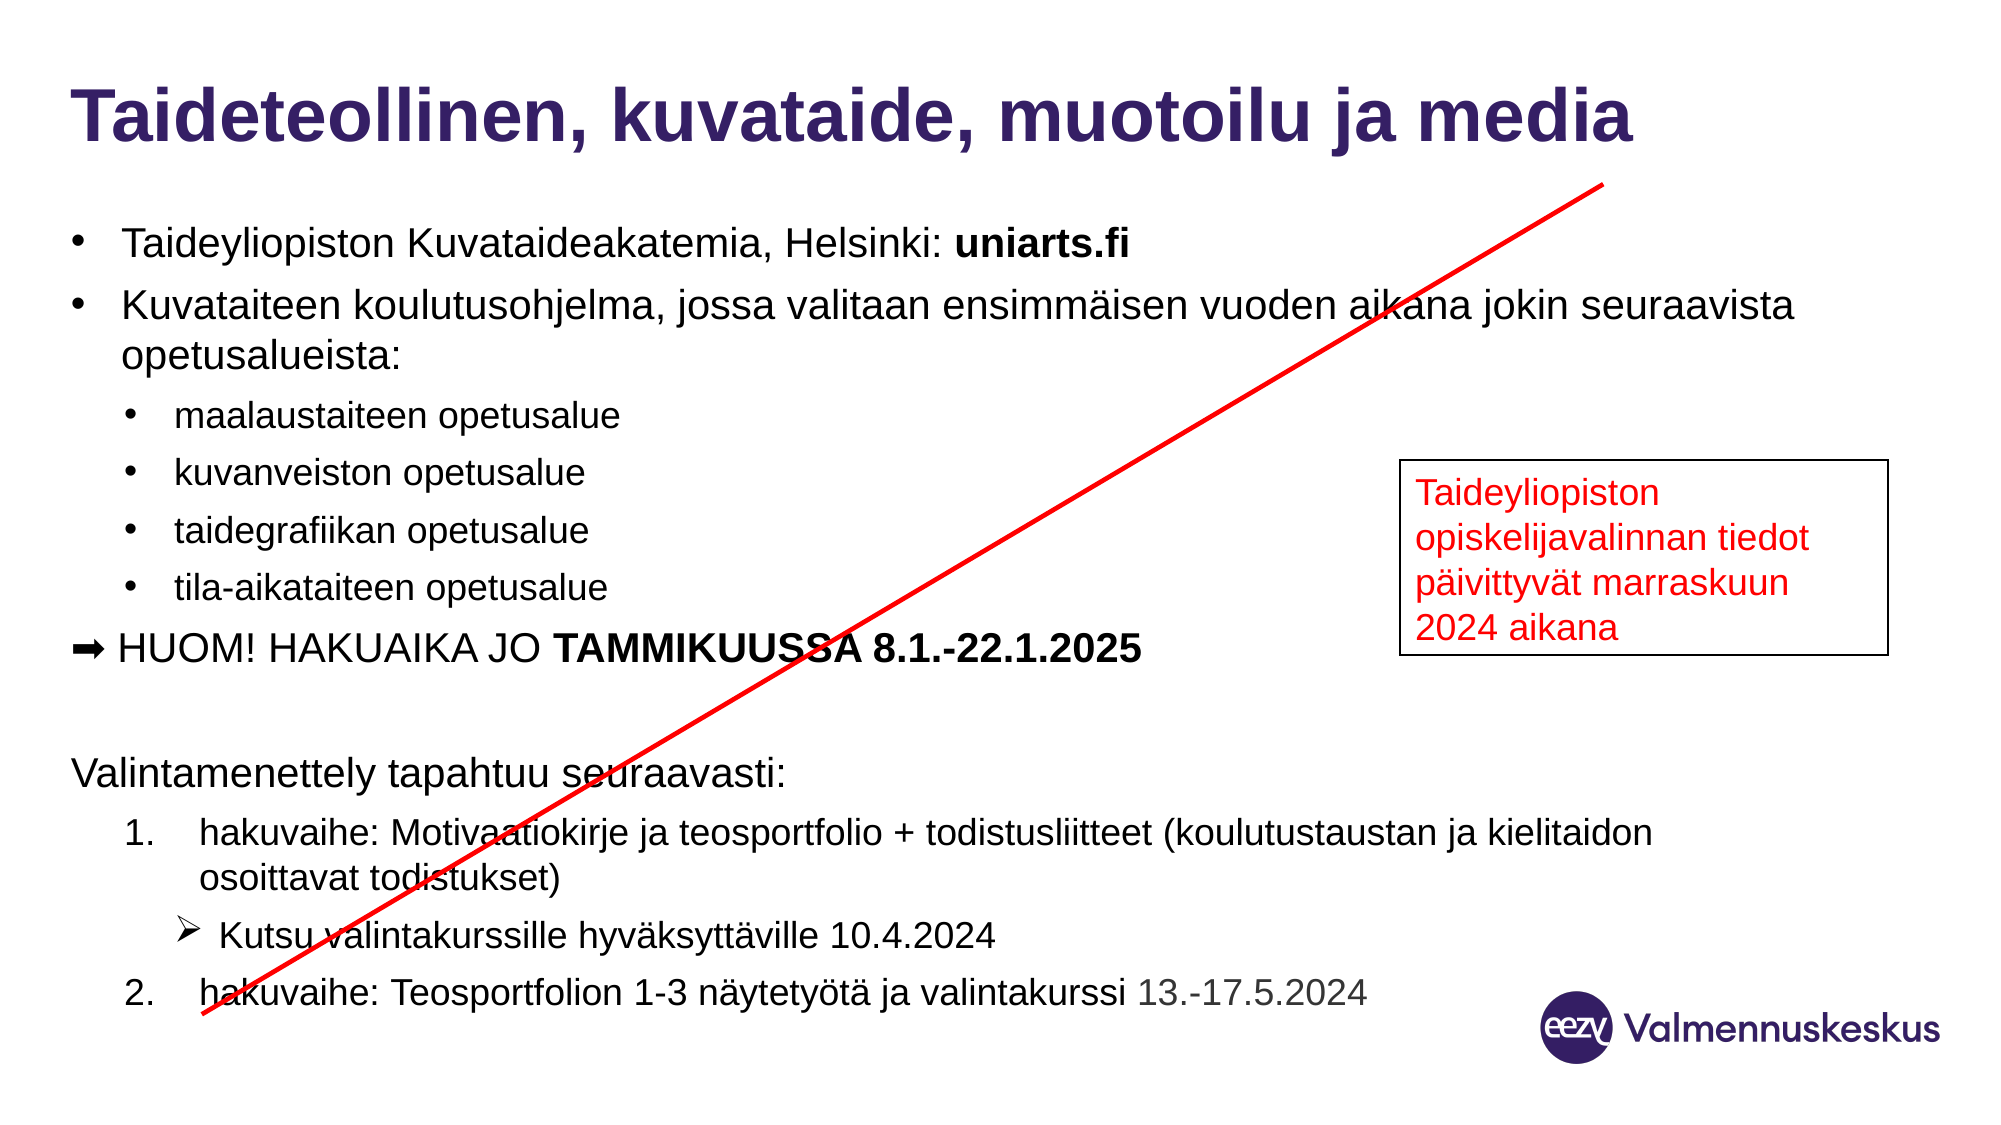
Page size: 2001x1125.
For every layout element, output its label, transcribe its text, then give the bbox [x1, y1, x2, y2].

text_box Taideyliopiston Kuvataideakatemia, Helsinki: uniarts.fi Kuvataiteen koulutusohjelma, jossa valitaan ensimmäisen vuoden aikana jokin seuraavista opetusalueista: maalaustaiteen opetusalue kuvanveiston opetusalue taidegrafiikan opetusalue tila-aikataiteen opetusalue ➡ HUOM! HAKUAIKA JO TAMMIKUUSSA 8.1.-22.1.2025 Valintamenettely tapahtuu seuraavasti: hakuvaihe: Motivaatiokirje ja teosportfolio + todistusliitteet (koulutustaustan ja kielitaidon osoittavat todistukset) Kutsu valintakurssille hyväksyttäville 10.4.2024 hakuvaihe: Teosportfolion 1-3 näytetyötä ja valintakurssi 13.-17.5.2024 [55, 208, 1817, 1024]
text_box Taideyliopiston opiskelijavalinnan tiedot päivittyvät marraskuun 2024 aikana [1604, 459, 1889, 656]
title Taideteollinen, kuvataide, muotoilu ja media [55, 59, 1936, 174]
picture [1512, 970, 1968, 1085]
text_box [201, 184, 1604, 1015]
